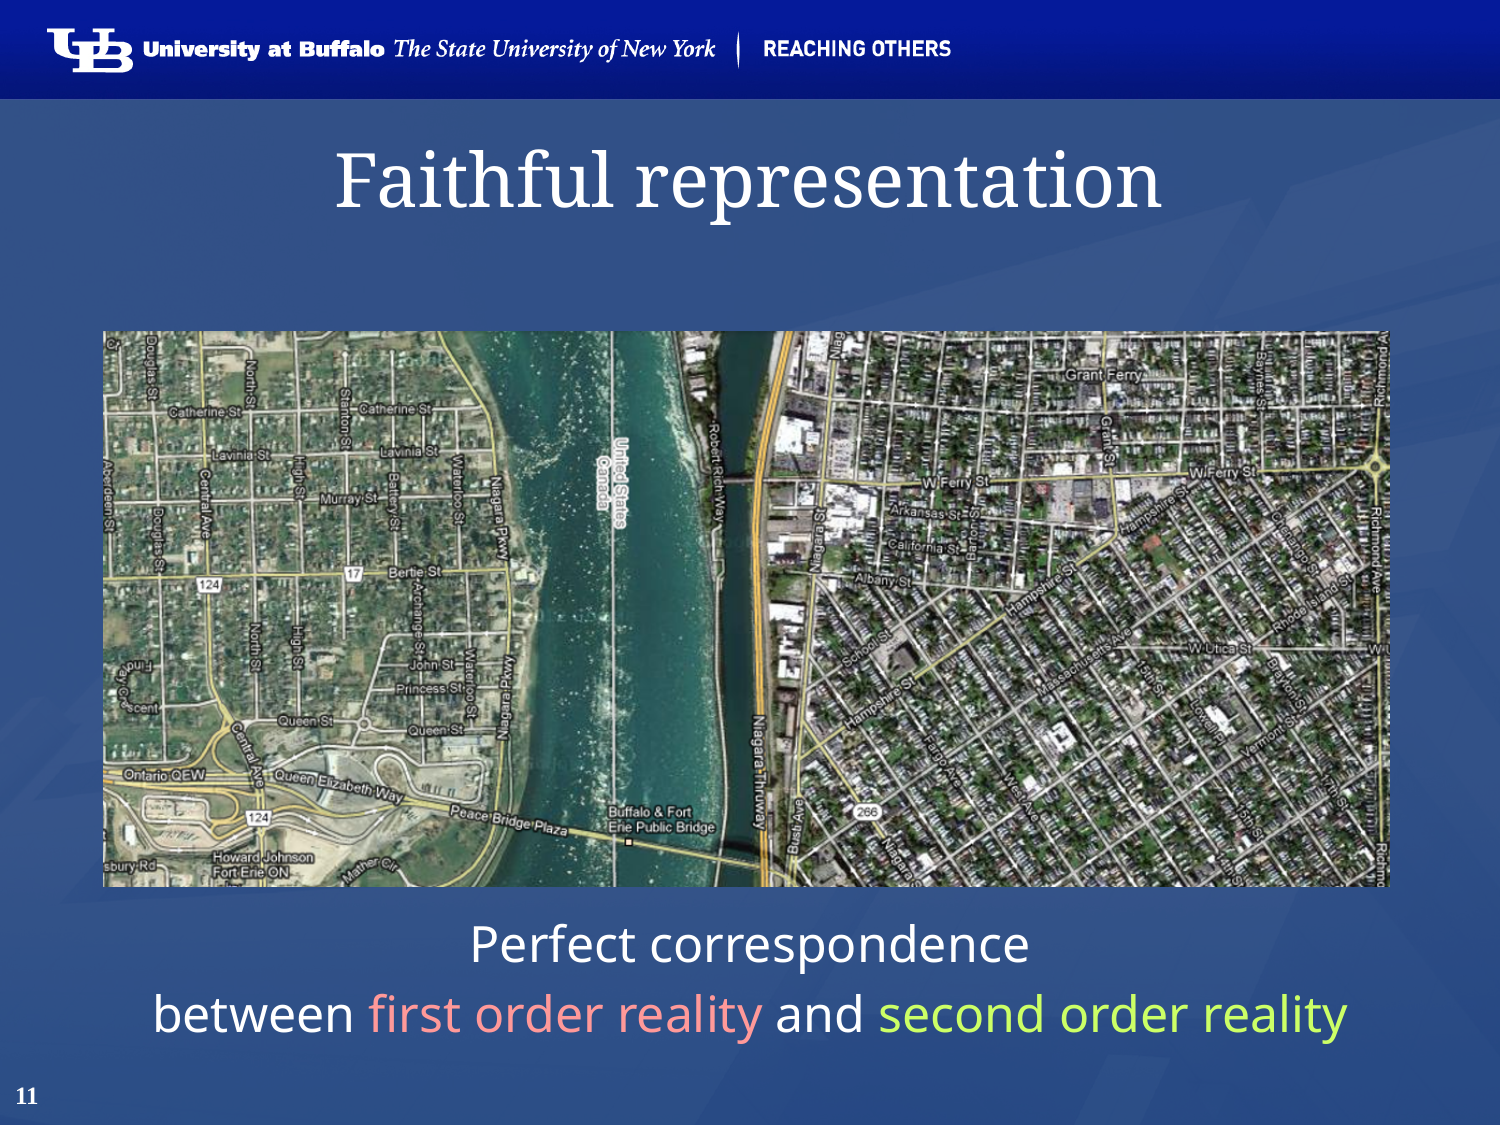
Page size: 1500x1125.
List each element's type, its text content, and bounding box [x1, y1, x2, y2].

picture [0, 0, 1500, 99]
title Faithful representation [37, 125, 1463, 250]
slide_number 11 [0, 1064, 75, 1125]
picture [103, 330, 1390, 887]
list Perfect correspondence between first order reality and second order reality [37, 275, 1463, 1088]
